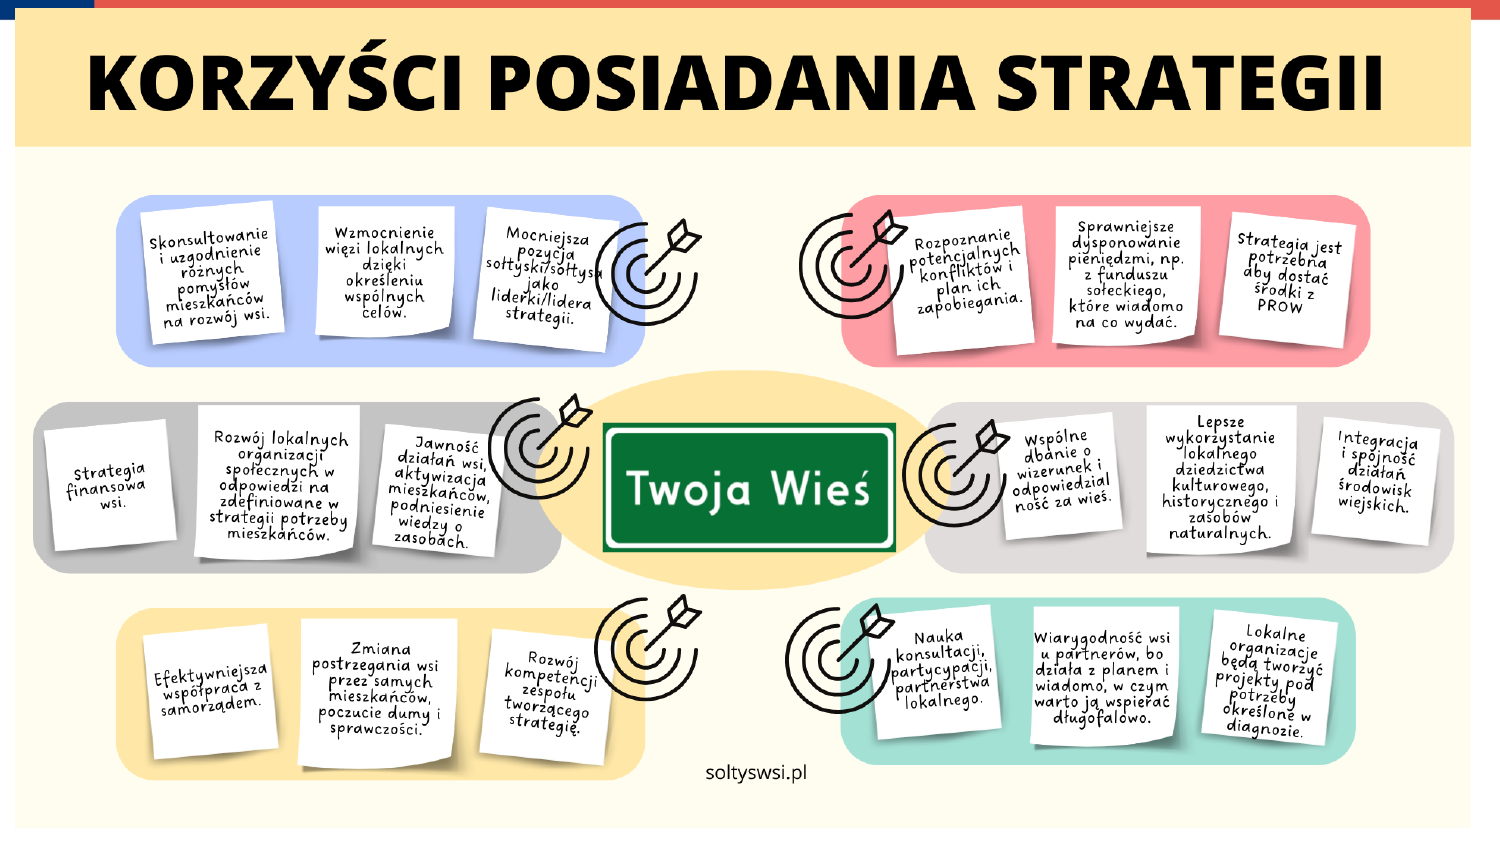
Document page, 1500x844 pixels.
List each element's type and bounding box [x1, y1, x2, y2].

list [14, 8, 1471, 828]
picture [0, 0, 1500, 844]
